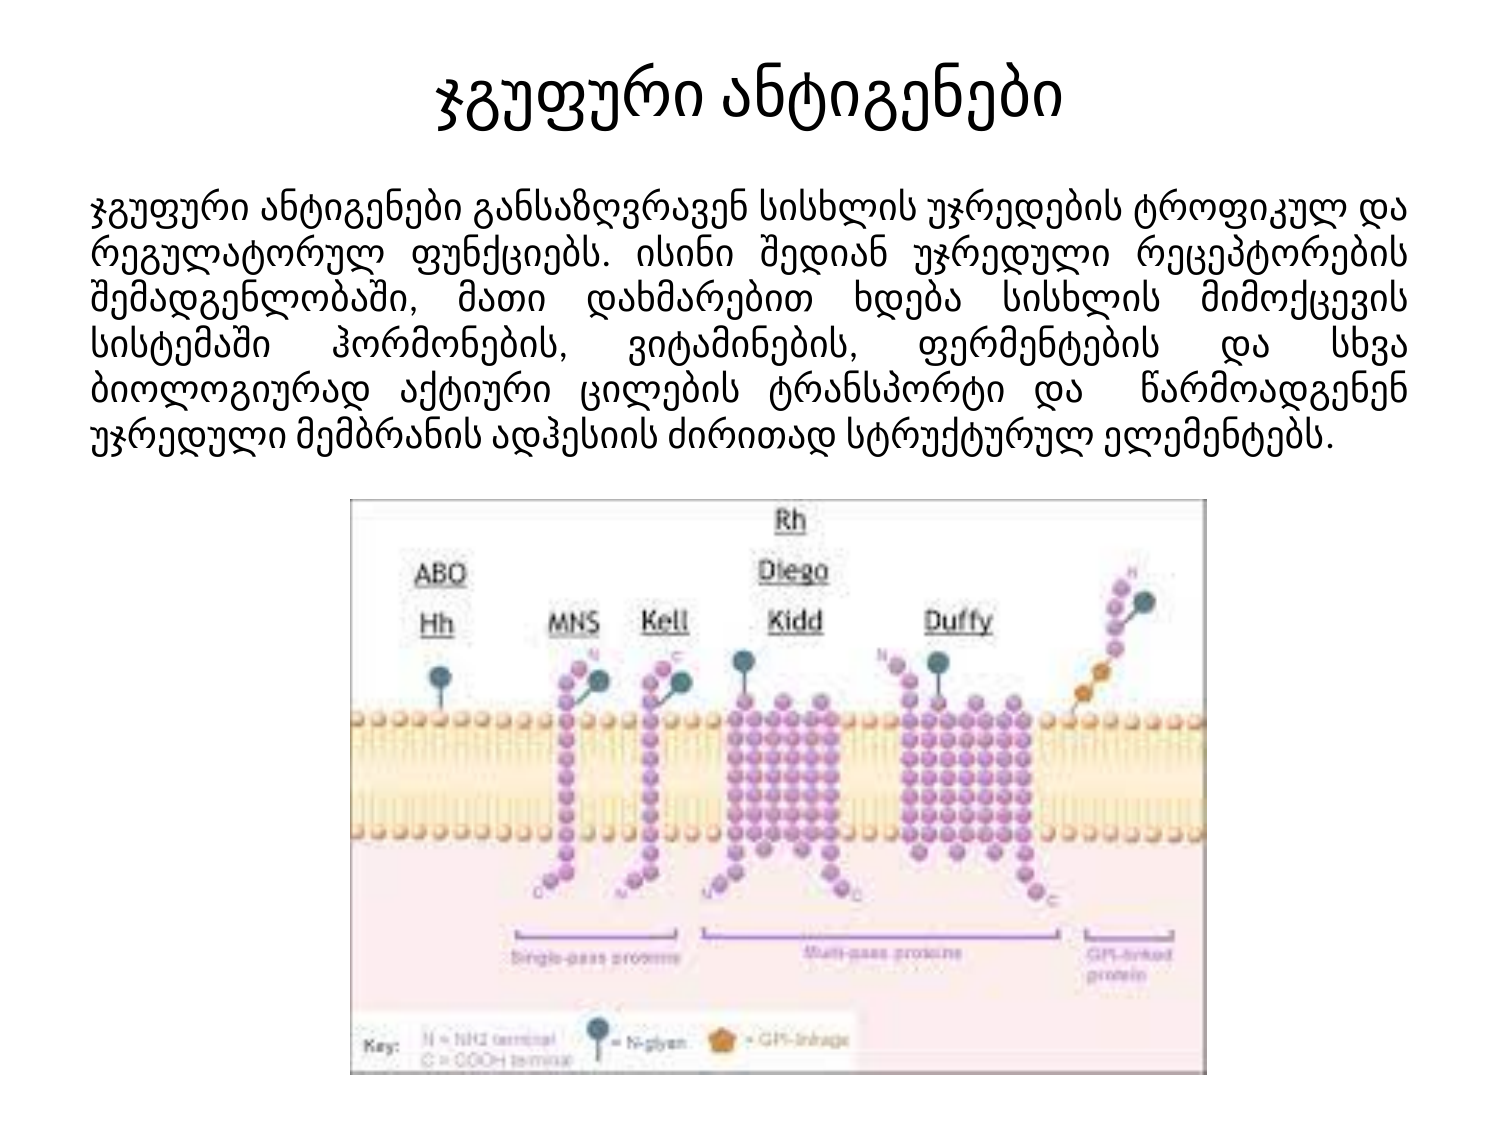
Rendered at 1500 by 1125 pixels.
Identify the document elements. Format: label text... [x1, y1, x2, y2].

picture [349, 499, 1207, 1076]
list ჯგუფური ანტიგენები განსაზღვრავენ სისხლის უჯრედების ტროფიკულ და რეგულატორულ ფუნქციებს. ისინი შედიან უჯრედული რეცეპტორების შემადგენლობაში, მათი დახმარებით ხდება სისხლის მიმოქცევის სისტემაში ჰორმონების, ვიტამინების, ფერმენტების და სხვა ბიოლოგიურად აქტიური ცილების ტრანსპორტი და წარმოადგენენ უჯრედული მემბრანის ადჰესიის ძირითად სტრუქტურულ ელემენტებს. [75, 174, 1425, 500]
title ჯგუფური ანტიგენები [75, 45, 1425, 138]
